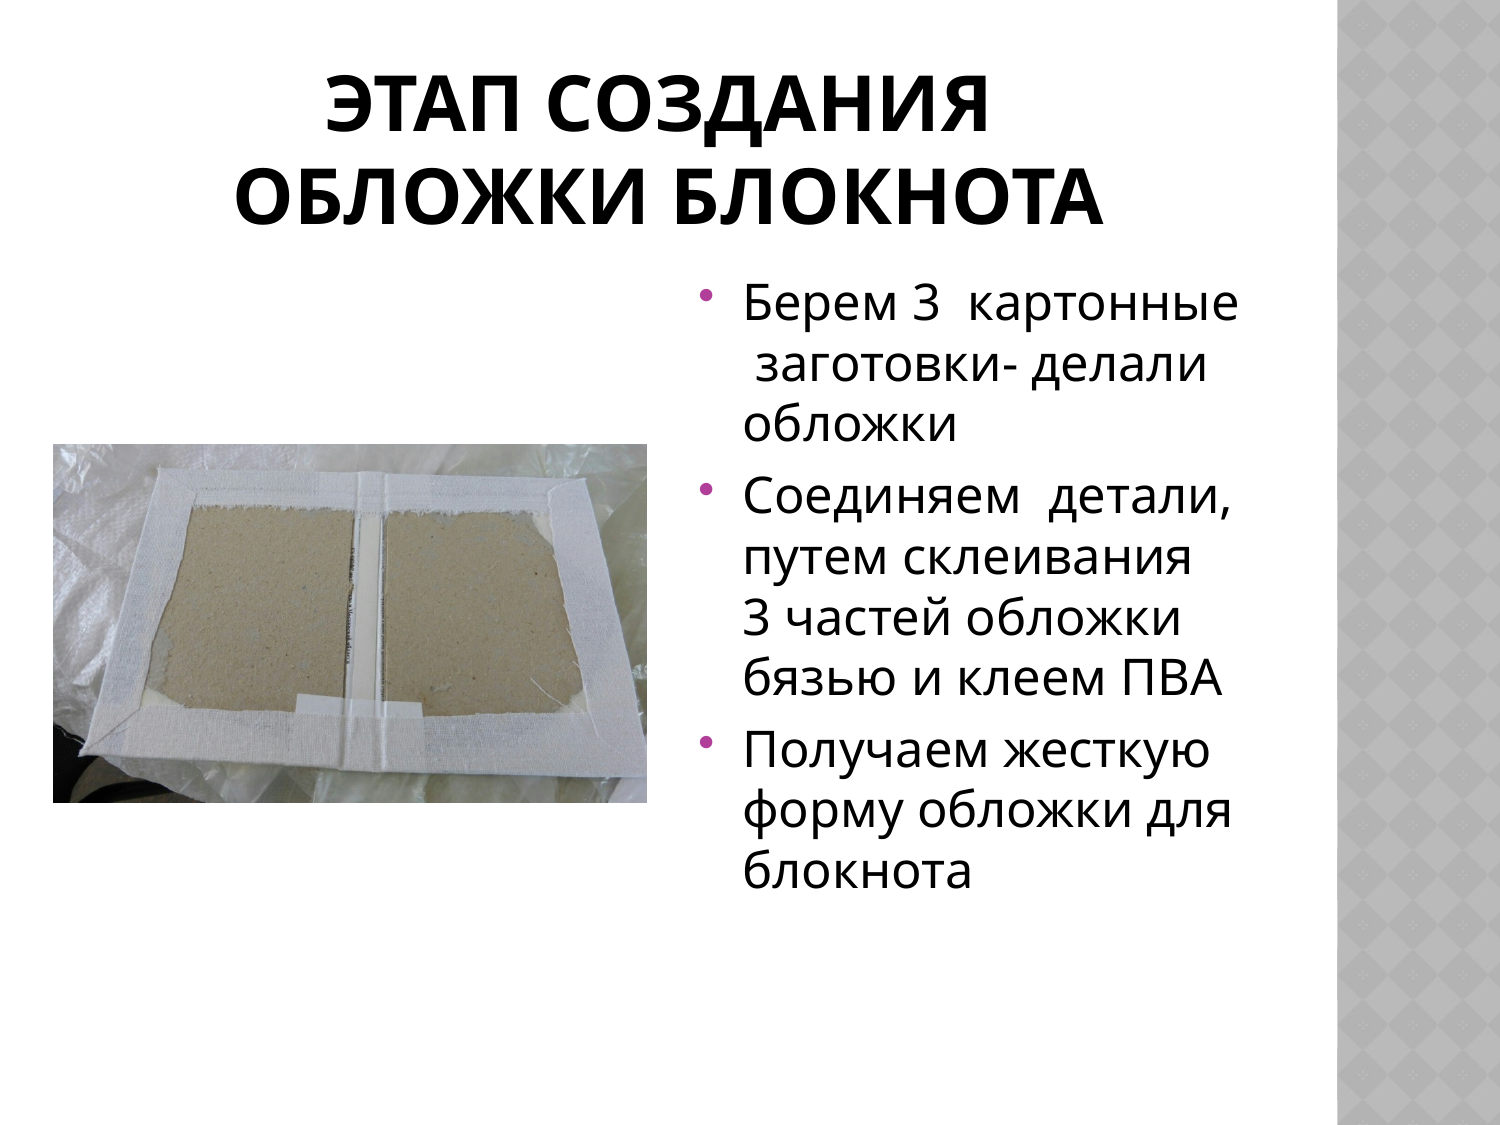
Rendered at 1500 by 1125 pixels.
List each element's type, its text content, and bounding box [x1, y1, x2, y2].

title ЭТАП СОЗДАния ОБЛОЖКи БЛОКНОТА [75, 52, 1263, 240]
picture [52, 443, 647, 804]
list Берем 3 картонные заготовки- делали обложки Соединяем детали, путем склеивания 3 частей обложки бязью и клеем ПВА Получаем жесткую форму обложки для блокнота [685, 262, 1263, 1005]
